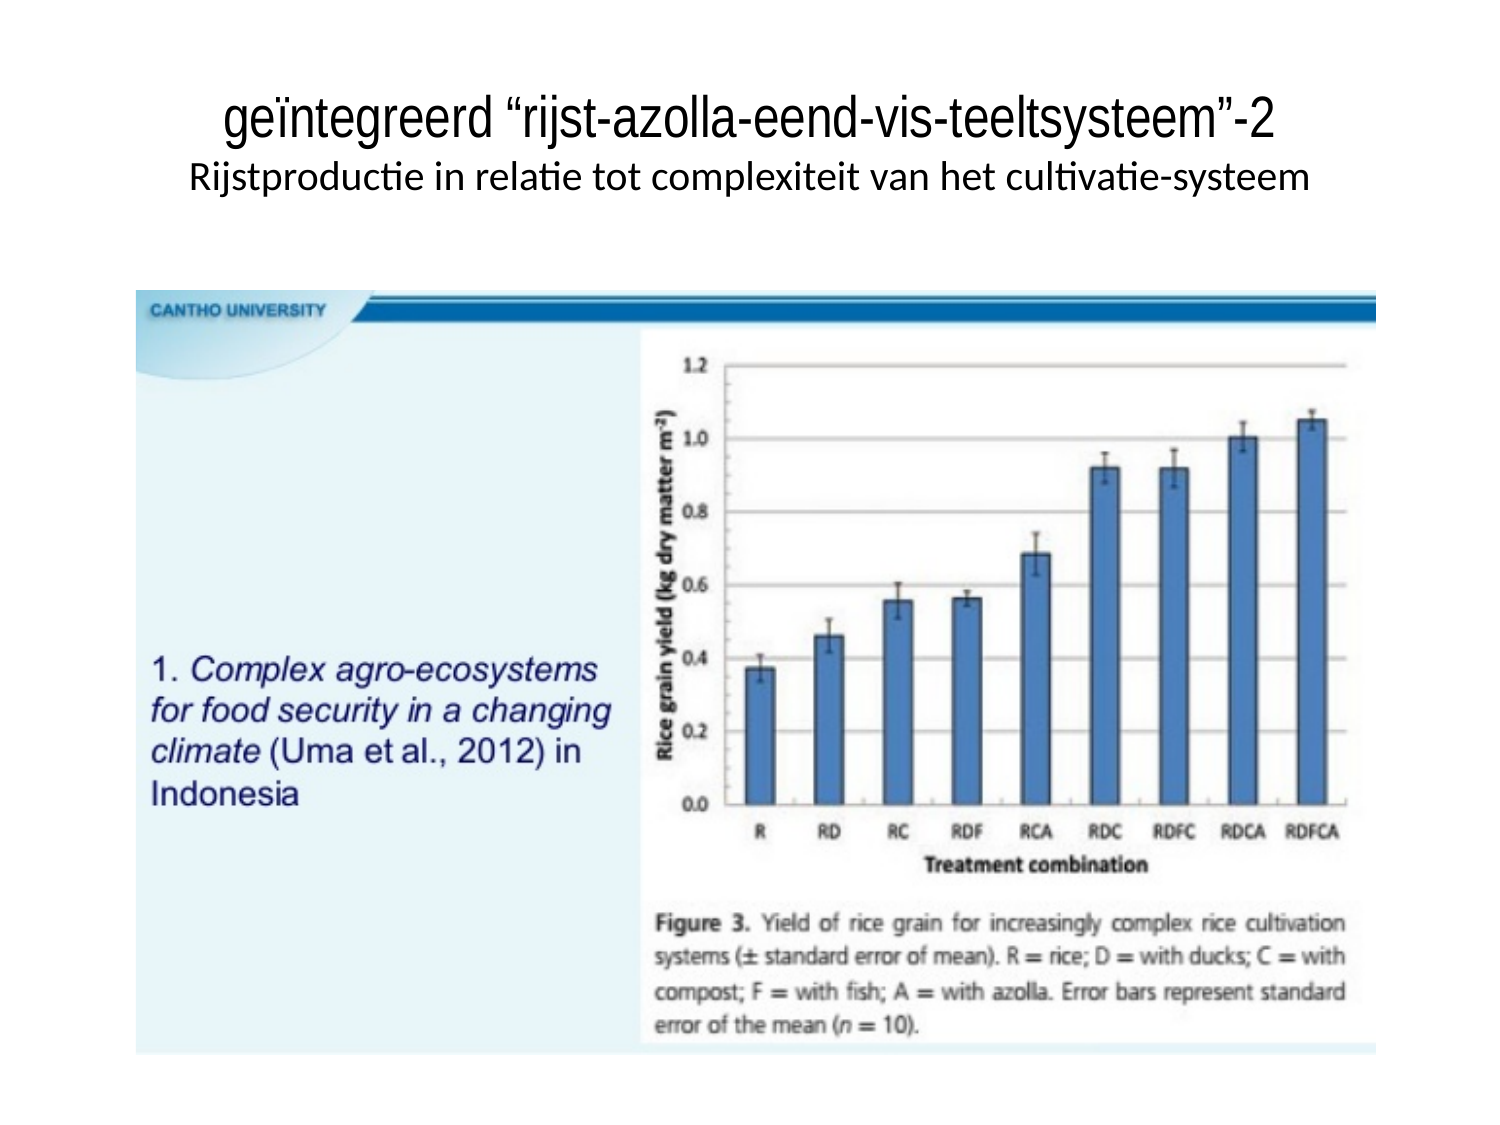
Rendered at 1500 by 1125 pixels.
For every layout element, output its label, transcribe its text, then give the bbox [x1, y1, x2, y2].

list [135, 290, 1377, 1055]
title geïntegreerd “rijst-azolla-eend-vis-teeltsysteem”-2 Rijstproductie in relatie tot complexiteit van het cultivatie-systeem [75, 45, 1425, 233]
